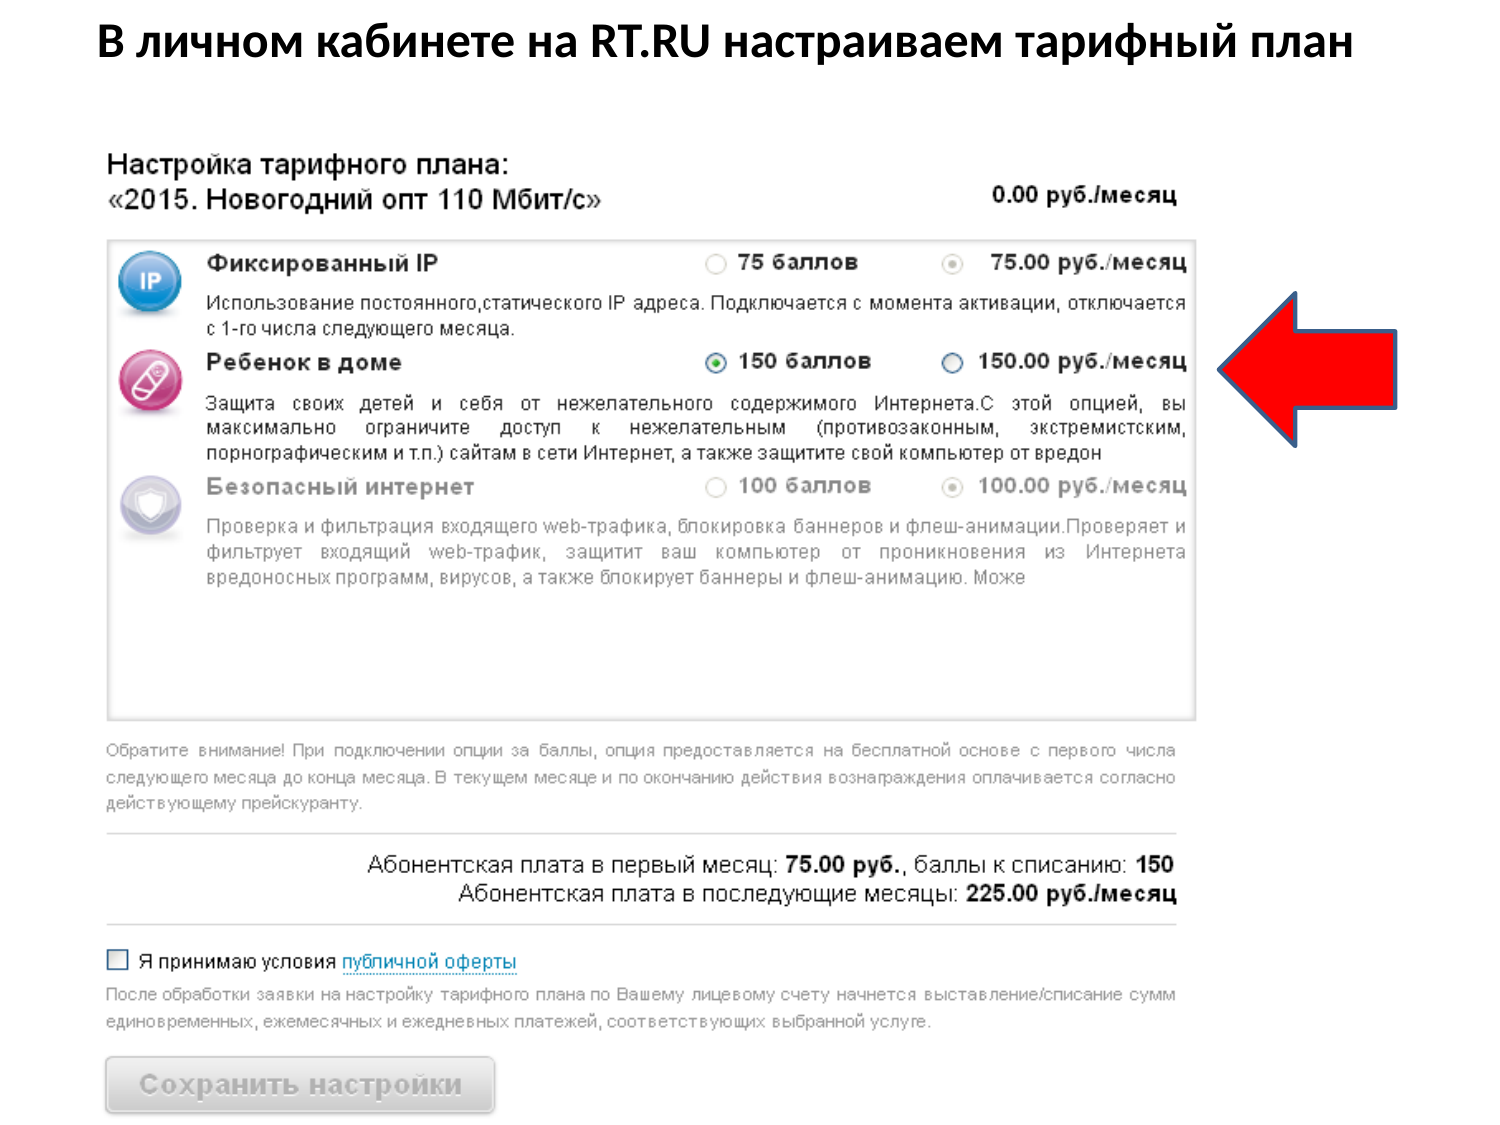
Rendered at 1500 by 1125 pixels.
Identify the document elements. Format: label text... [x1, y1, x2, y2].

picture [46, 101, 1266, 1125]
text_box [1270, 291, 1398, 449]
text_box В личном кабинете на RT.RU настраиваем тарифный план [82, 0, 1454, 75]
